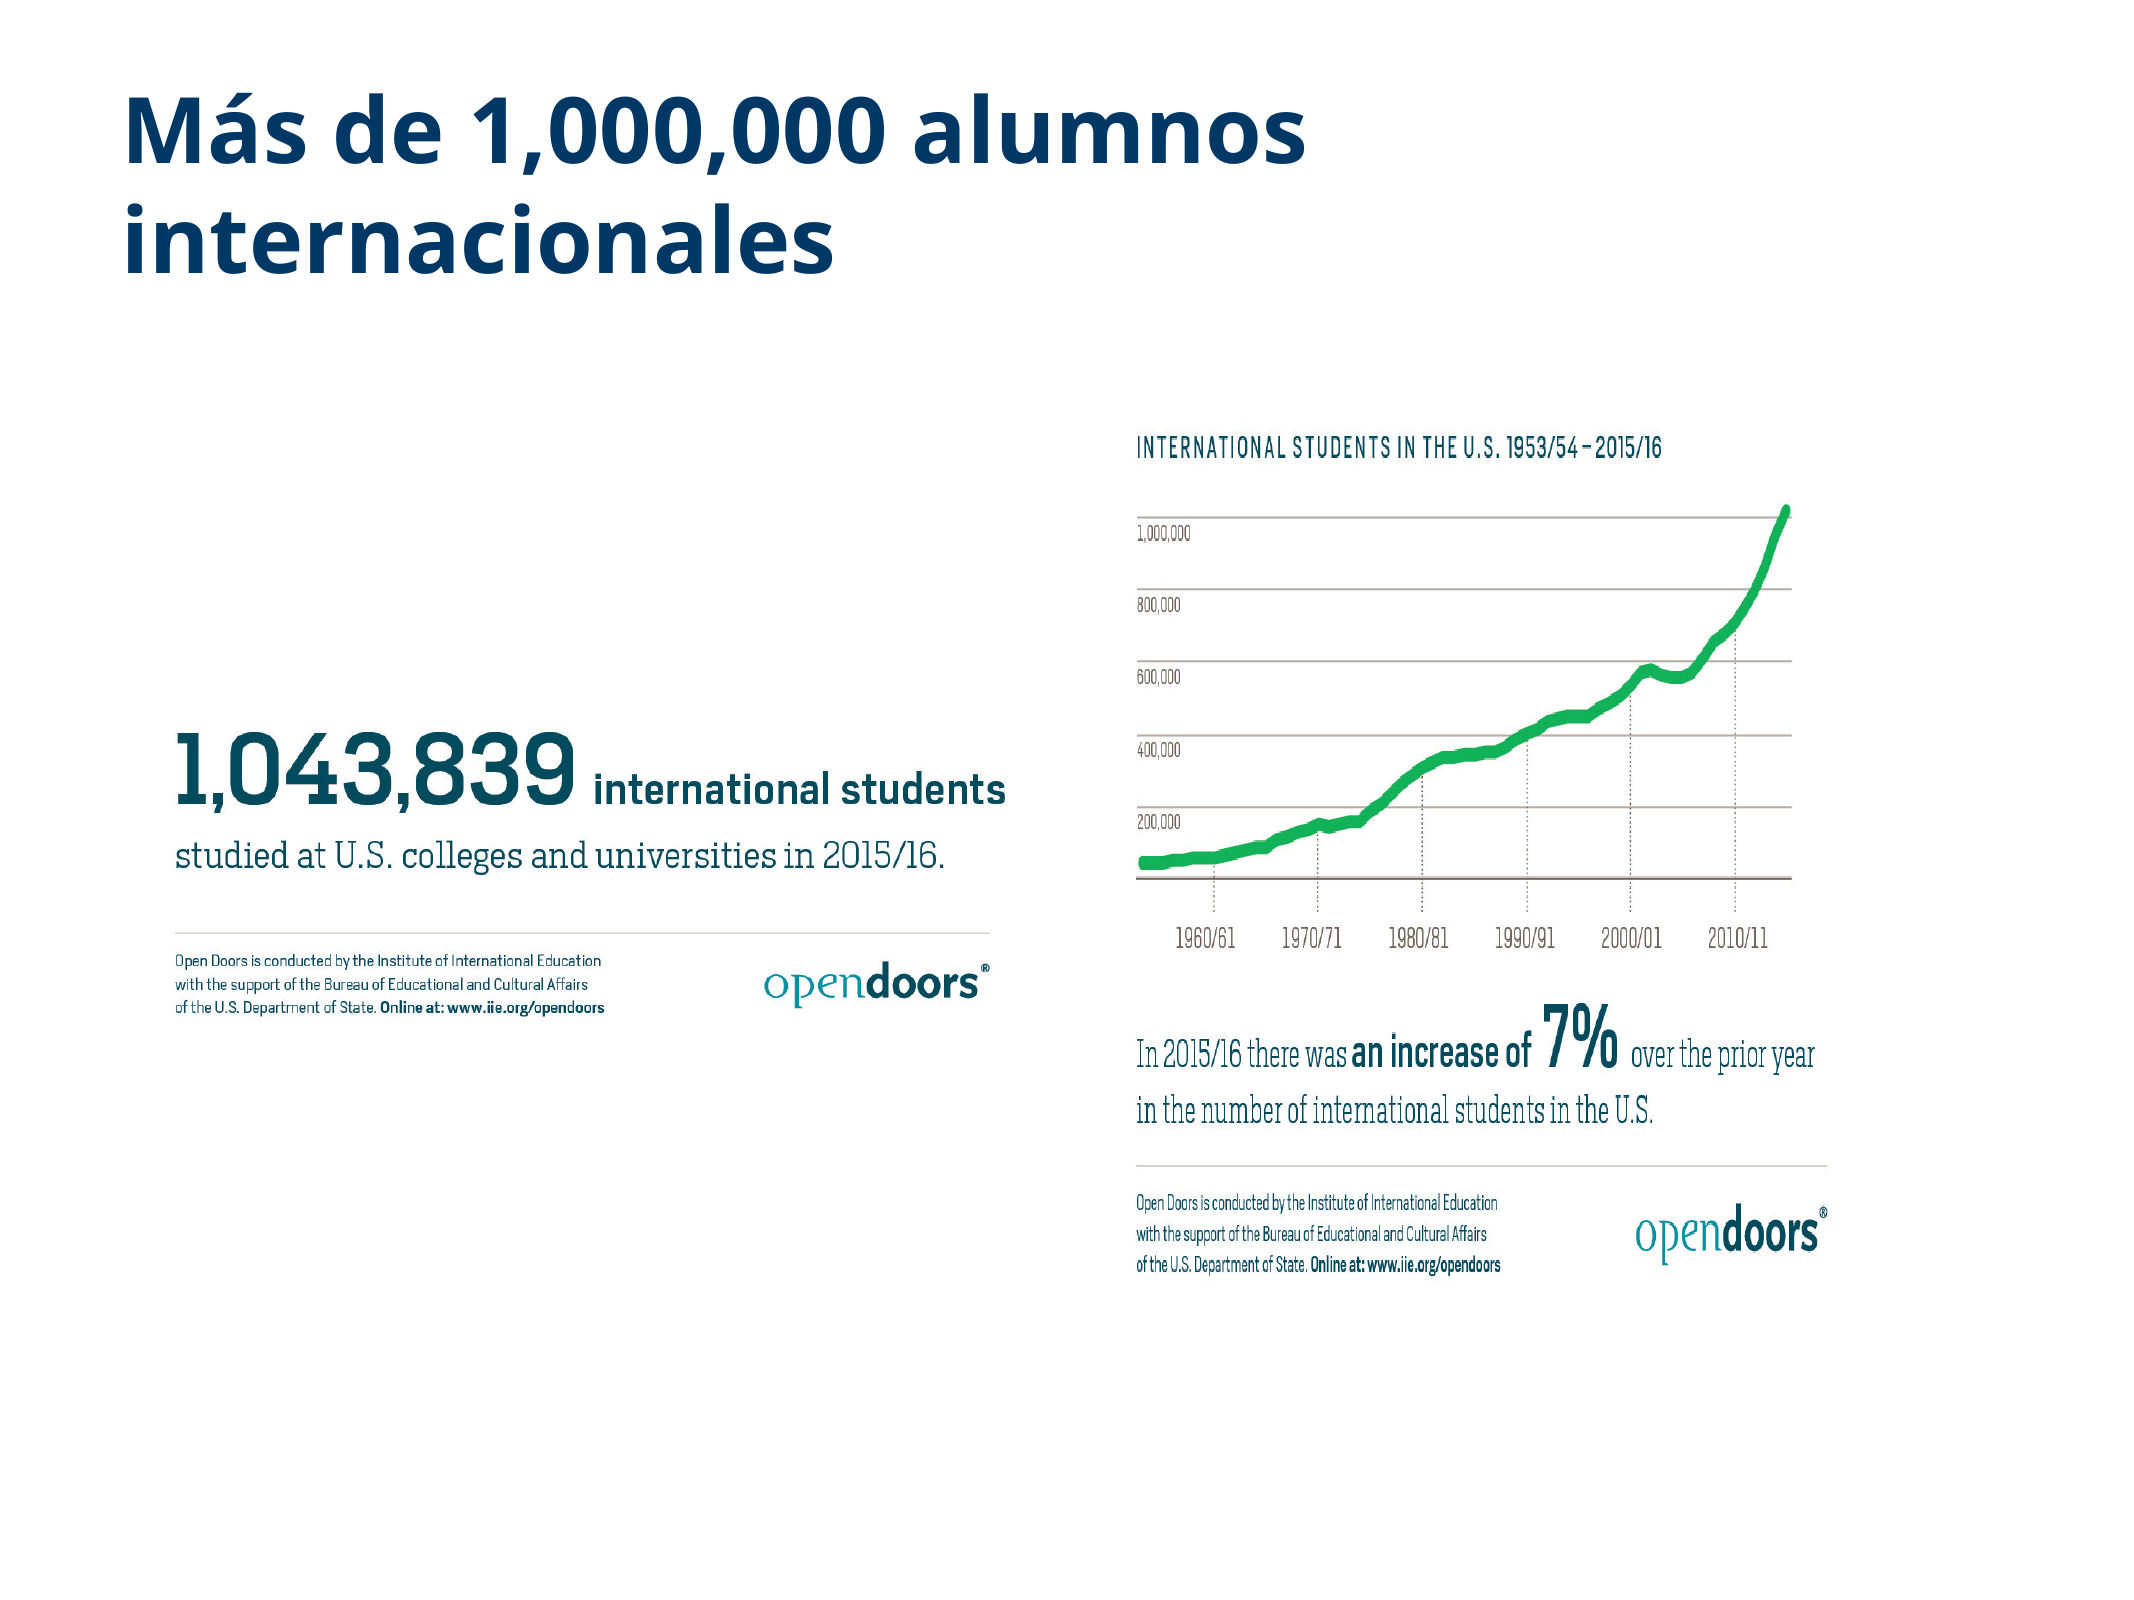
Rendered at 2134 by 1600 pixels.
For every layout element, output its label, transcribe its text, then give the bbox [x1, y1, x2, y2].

title Más de 1,000,000 alumnos internacionales [106, 64, 2027, 331]
picture [131, 657, 1033, 1039]
picture [1099, 394, 1864, 1307]
